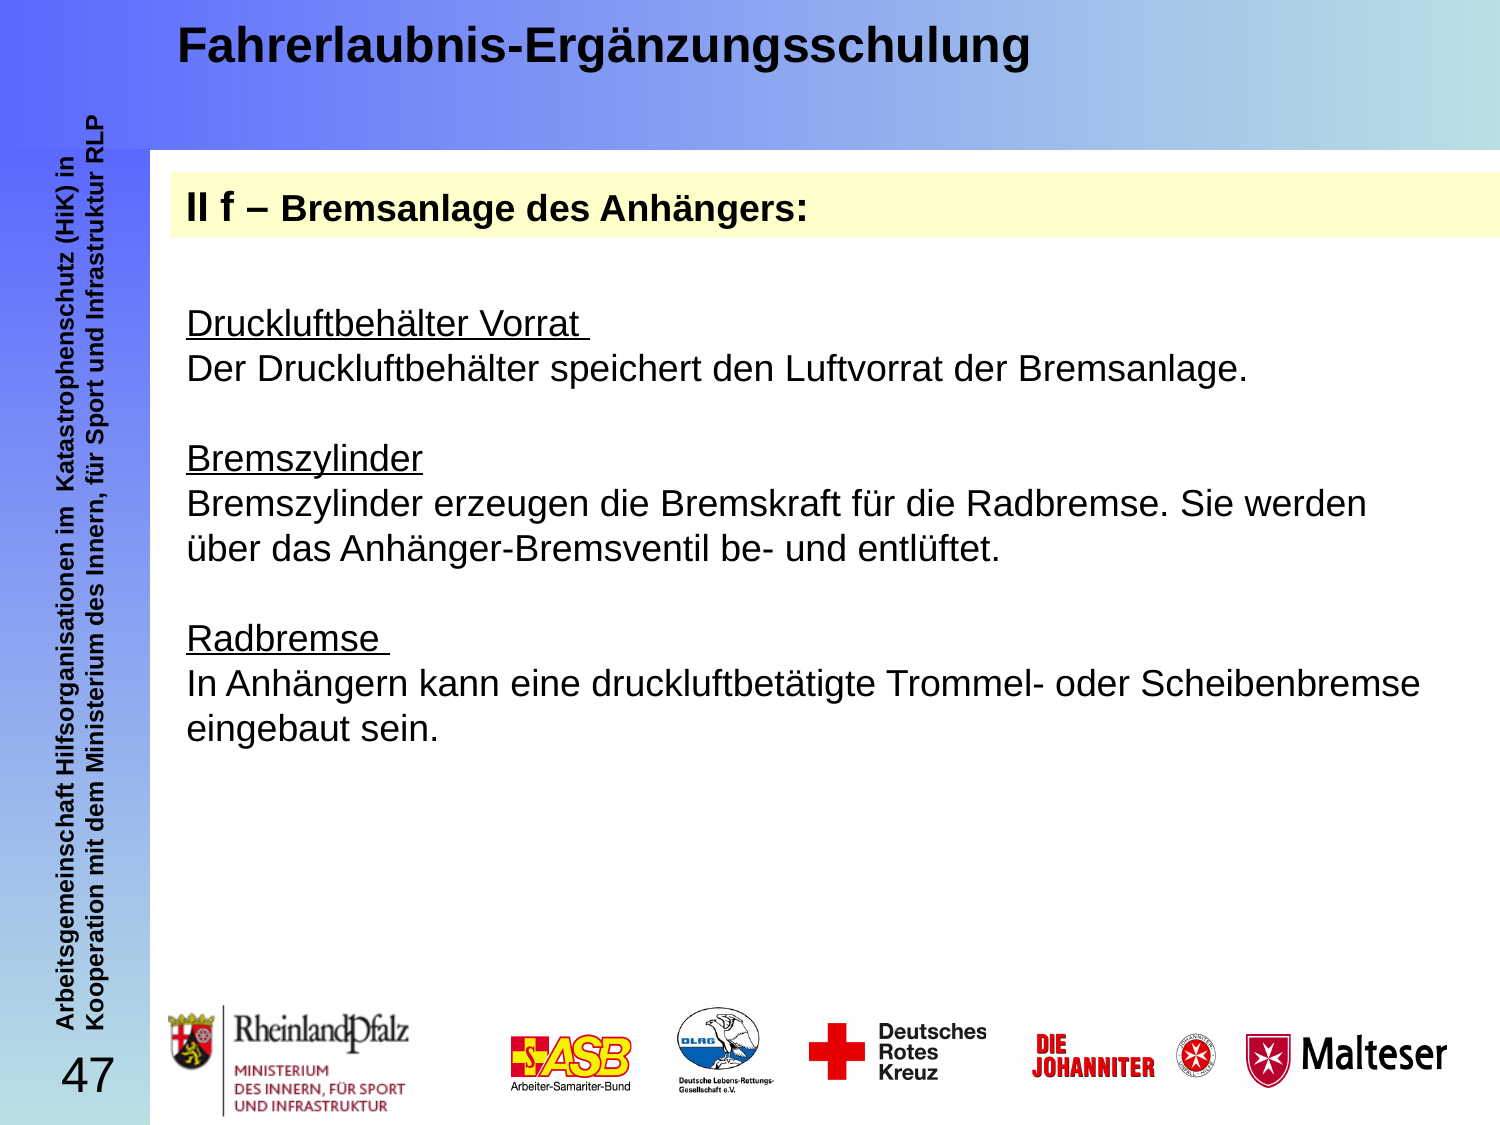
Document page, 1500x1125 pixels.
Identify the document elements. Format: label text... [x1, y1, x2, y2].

text_box Druckluftbehälter Vorrat Der Druckluftbehälter speichert den Luftvorrat der Bremsanlage. Bremszylinder Bremszylinder erzeugen die Bremskraft für die Radbremse. Sie werden über das Anhänger-Bremsventil be- und entlüftet. Radbremse In Anhängern kann eine druckluftbetätigte Trommel- oder Scheibenbremse eingebaut sein. [171, 246, 1460, 802]
text_box II f – Bremsanlage des Anhängers: [171, 172, 1500, 238]
picture [168, 1004, 495, 1118]
picture [677, 1006, 774, 1093]
text_box Fahrerlaubnis-Ergänzungsschulung [162, 4, 1438, 155]
